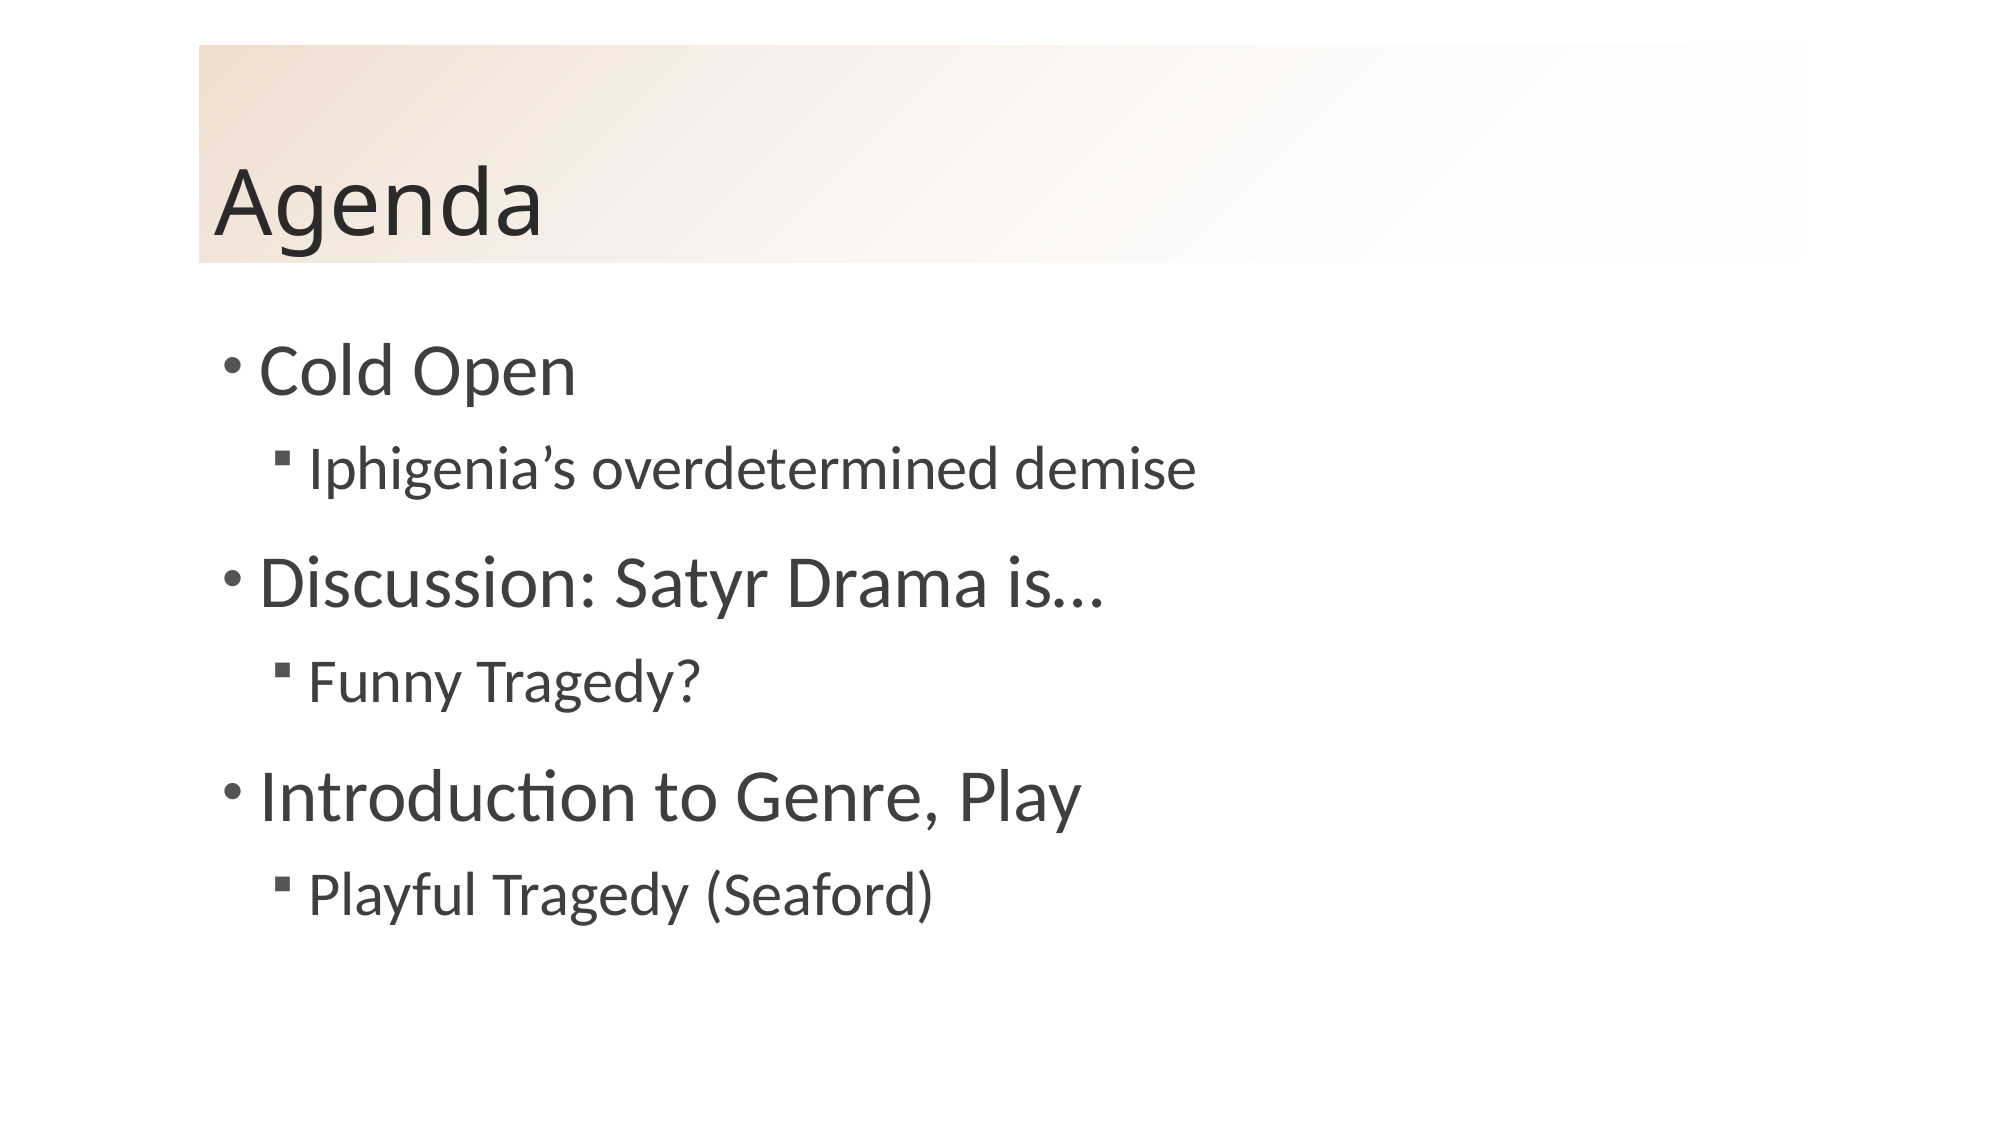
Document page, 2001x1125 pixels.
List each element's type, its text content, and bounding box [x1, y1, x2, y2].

list Cold Open Iphigenia’s overdetermined demise Discussion: Satyr Drama is… Funny Tragedy? Introduction to Genre, Play Playful Tragedy (Seaford) [199, 299, 1801, 1013]
title Agenda [199, 45, 1801, 263]
